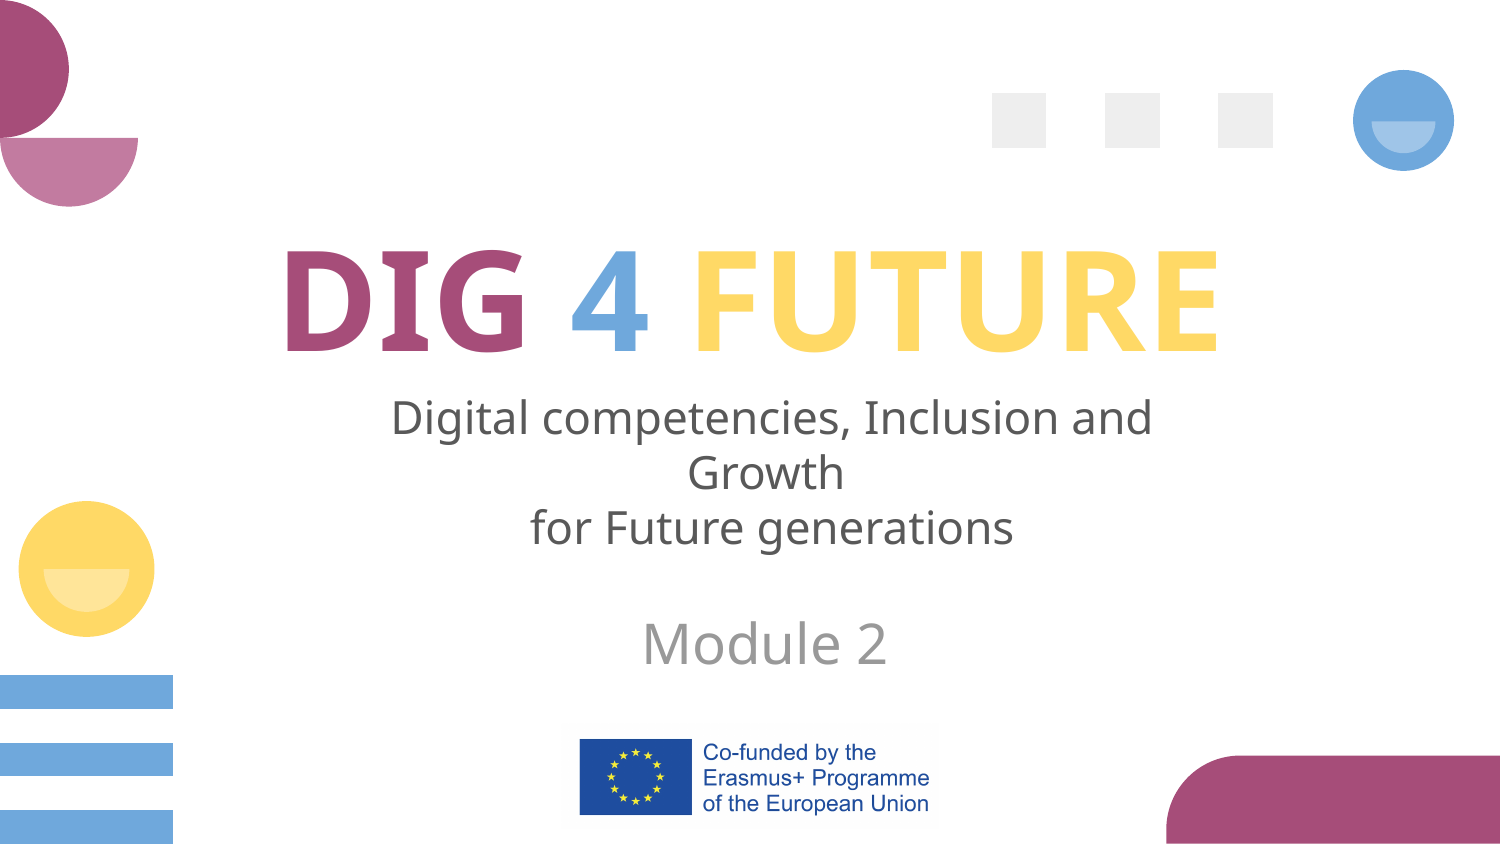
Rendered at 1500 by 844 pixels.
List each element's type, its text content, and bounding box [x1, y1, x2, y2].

title DIG 4 FUTURE [125, 254, 1375, 397]
picture [561, 723, 939, 830]
text_box [299, 545, 1201, 666]
subtitle Digital competencies, Inclusion and Growth for Future generations Module 2 [293, 373, 1252, 446]
